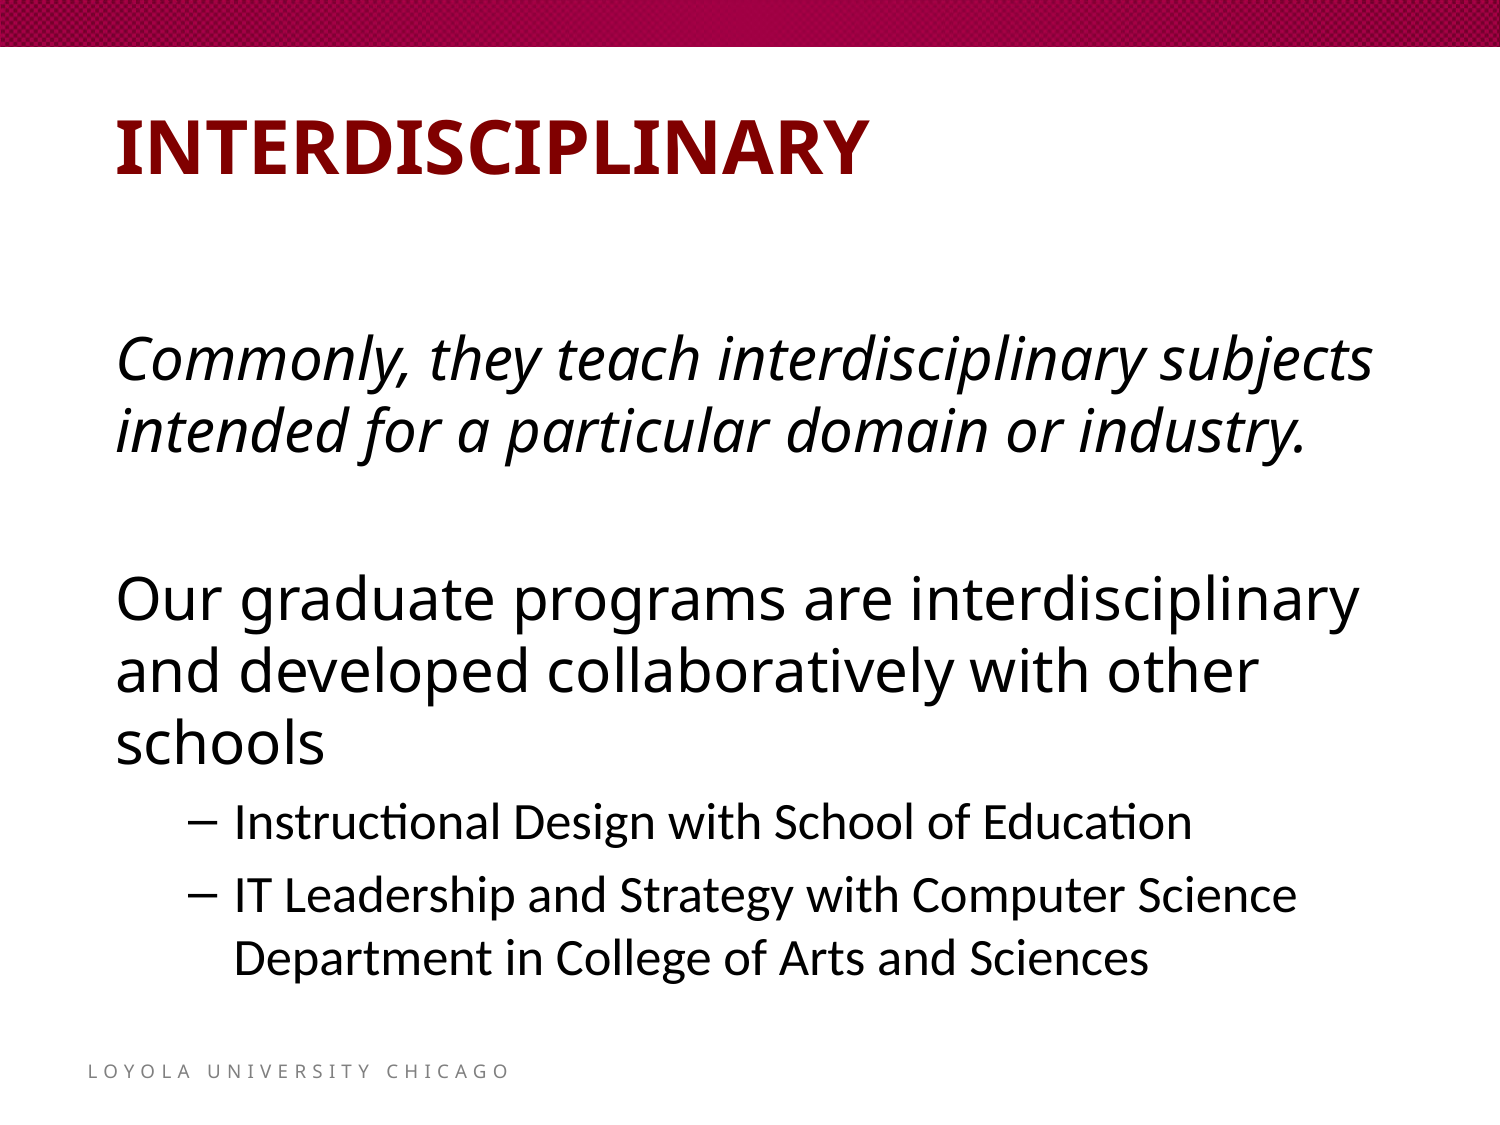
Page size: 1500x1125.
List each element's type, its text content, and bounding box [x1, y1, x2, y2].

list Loyola University chicago [87, 1051, 733, 1096]
title interdisciplinary [100, 77, 1408, 212]
picture [0, 0, 1500, 47]
list Commonly, they teach interdisciplinary subjects intended for a particular domain or industry. Our graduate programs are interdisciplinary and developed collaboratively with other schools Instructional Design with School of Education IT Leadership and Strategy with Computer Science Department in College of Arts and Sciences [100, 228, 1408, 1005]
